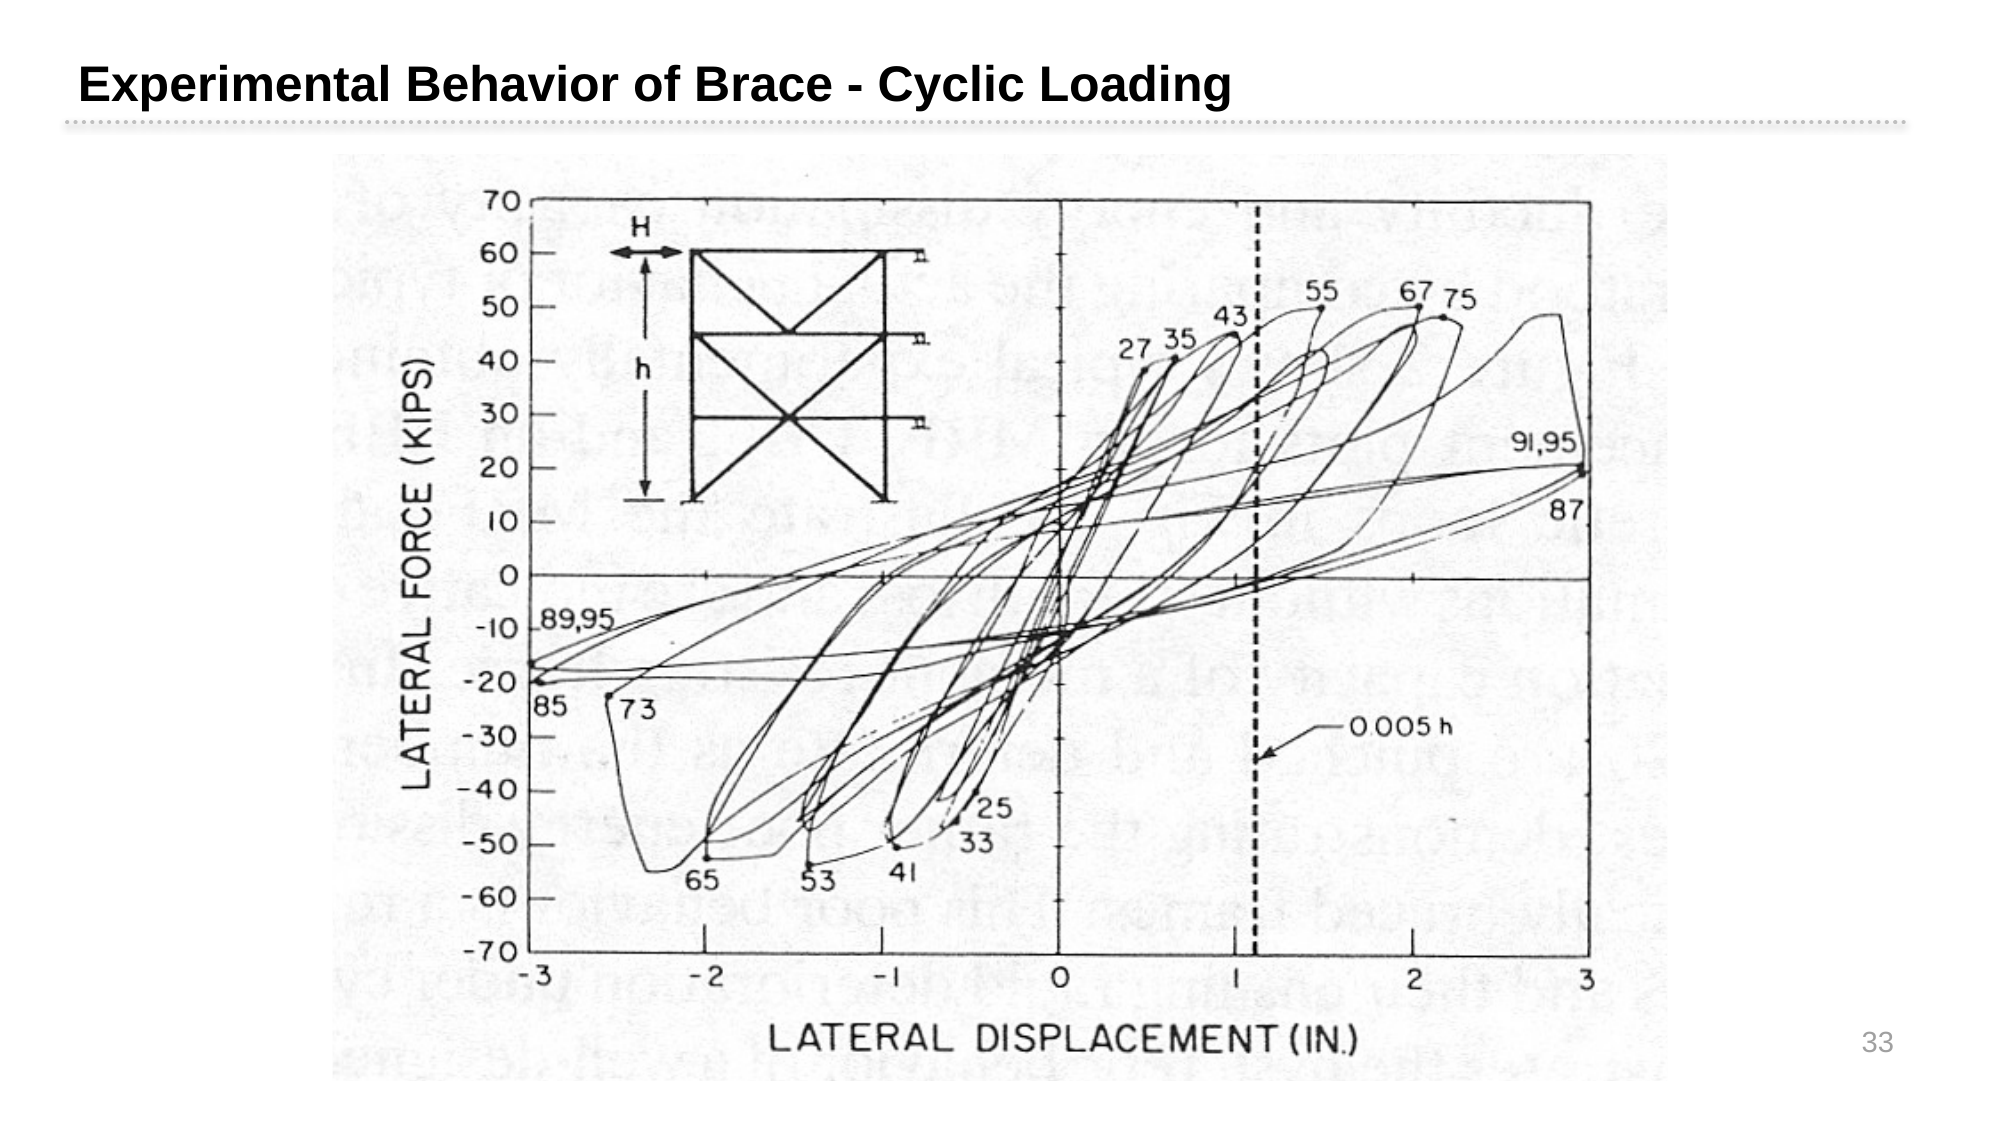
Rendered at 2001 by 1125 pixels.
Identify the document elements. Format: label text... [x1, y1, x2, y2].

list Experimental Behavior of Brace - Cyclic Loading [62, 44, 1906, 111]
picture [332, 154, 1668, 1082]
slide_number 33 [1672, 1010, 1910, 1071]
